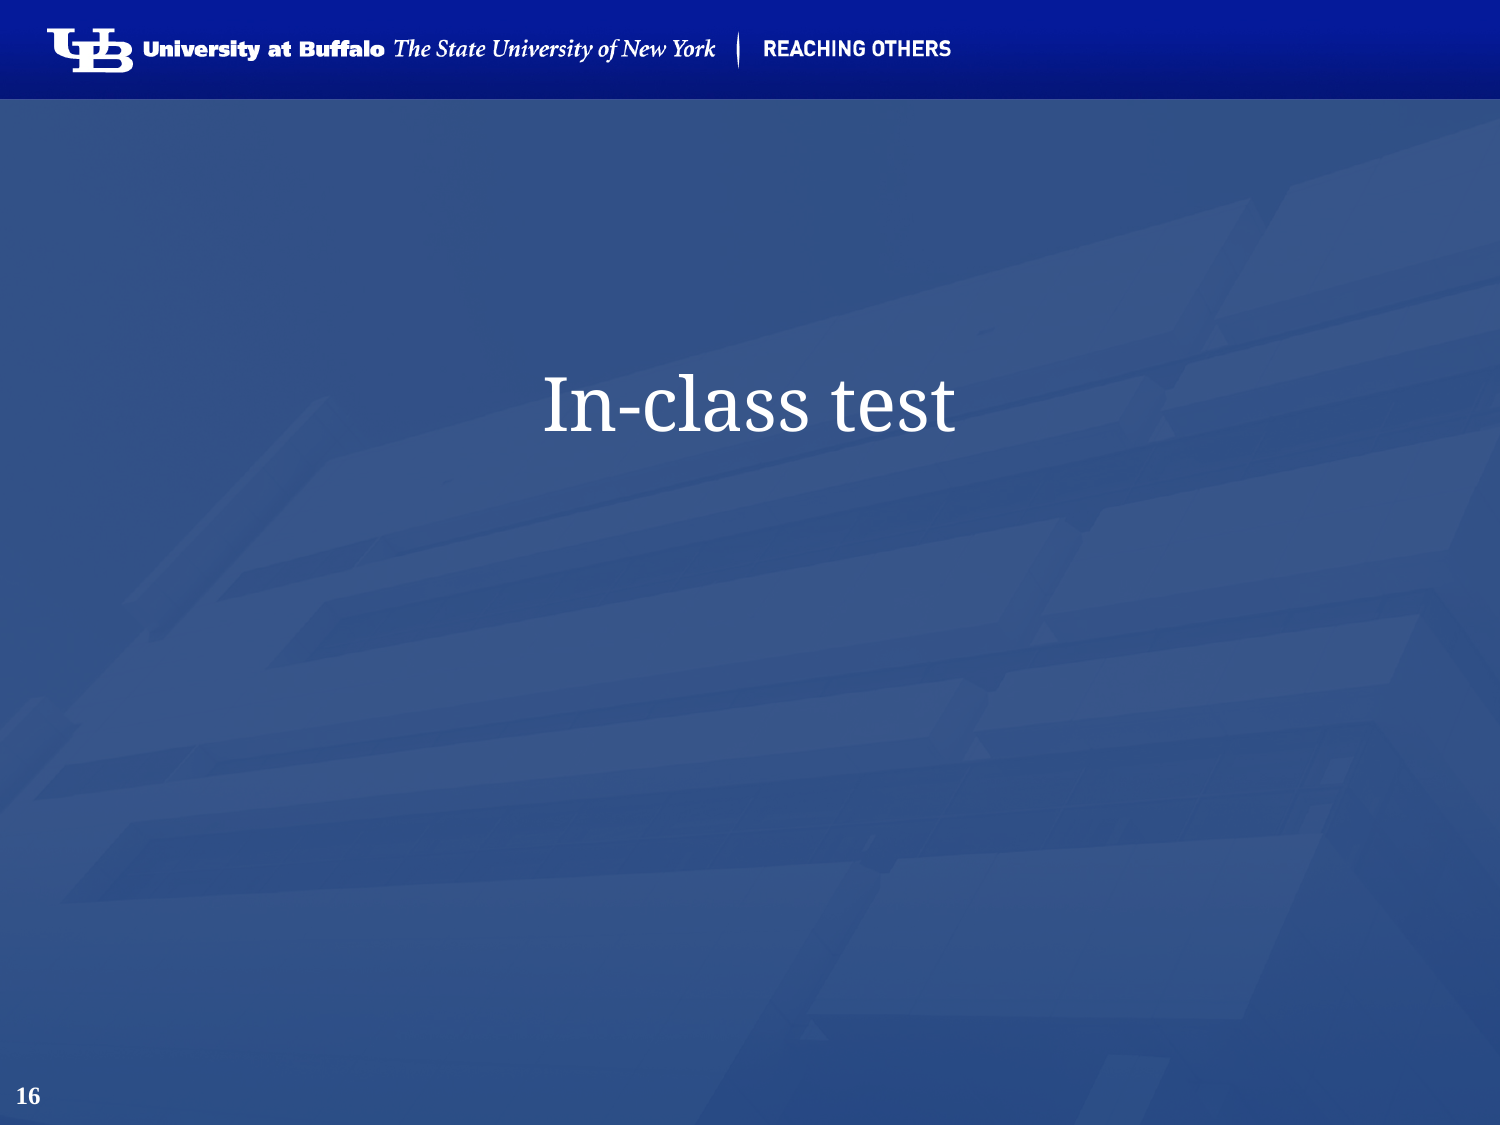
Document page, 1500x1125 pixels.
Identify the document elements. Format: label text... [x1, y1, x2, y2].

picture [0, 0, 1500, 99]
title In-class test [112, 349, 1388, 591]
slide_number 16 [0, 1064, 75, 1125]
